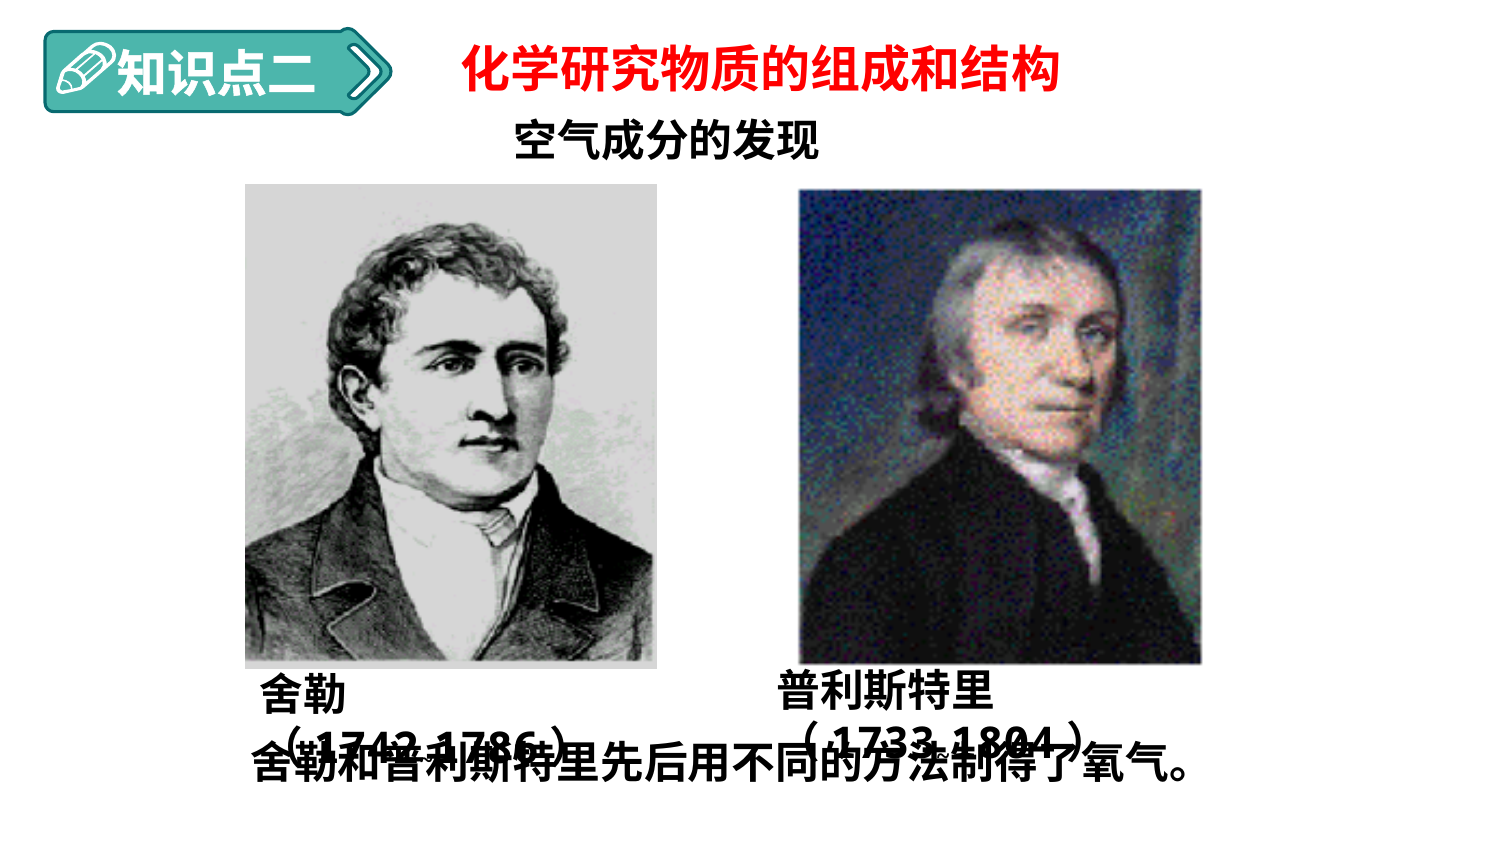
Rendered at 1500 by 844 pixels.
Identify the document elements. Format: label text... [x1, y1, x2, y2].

text_box 舍勒和普利斯特里先后用不同的方法制得了氧气。 [235, 727, 1304, 795]
text_box 空气成分的发现 [499, 105, 883, 173]
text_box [244, 184, 685, 728]
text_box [761, 184, 1304, 724]
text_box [44, 28, 392, 115]
text_box 化学研究物质的组成和结构 [445, 30, 1076, 105]
